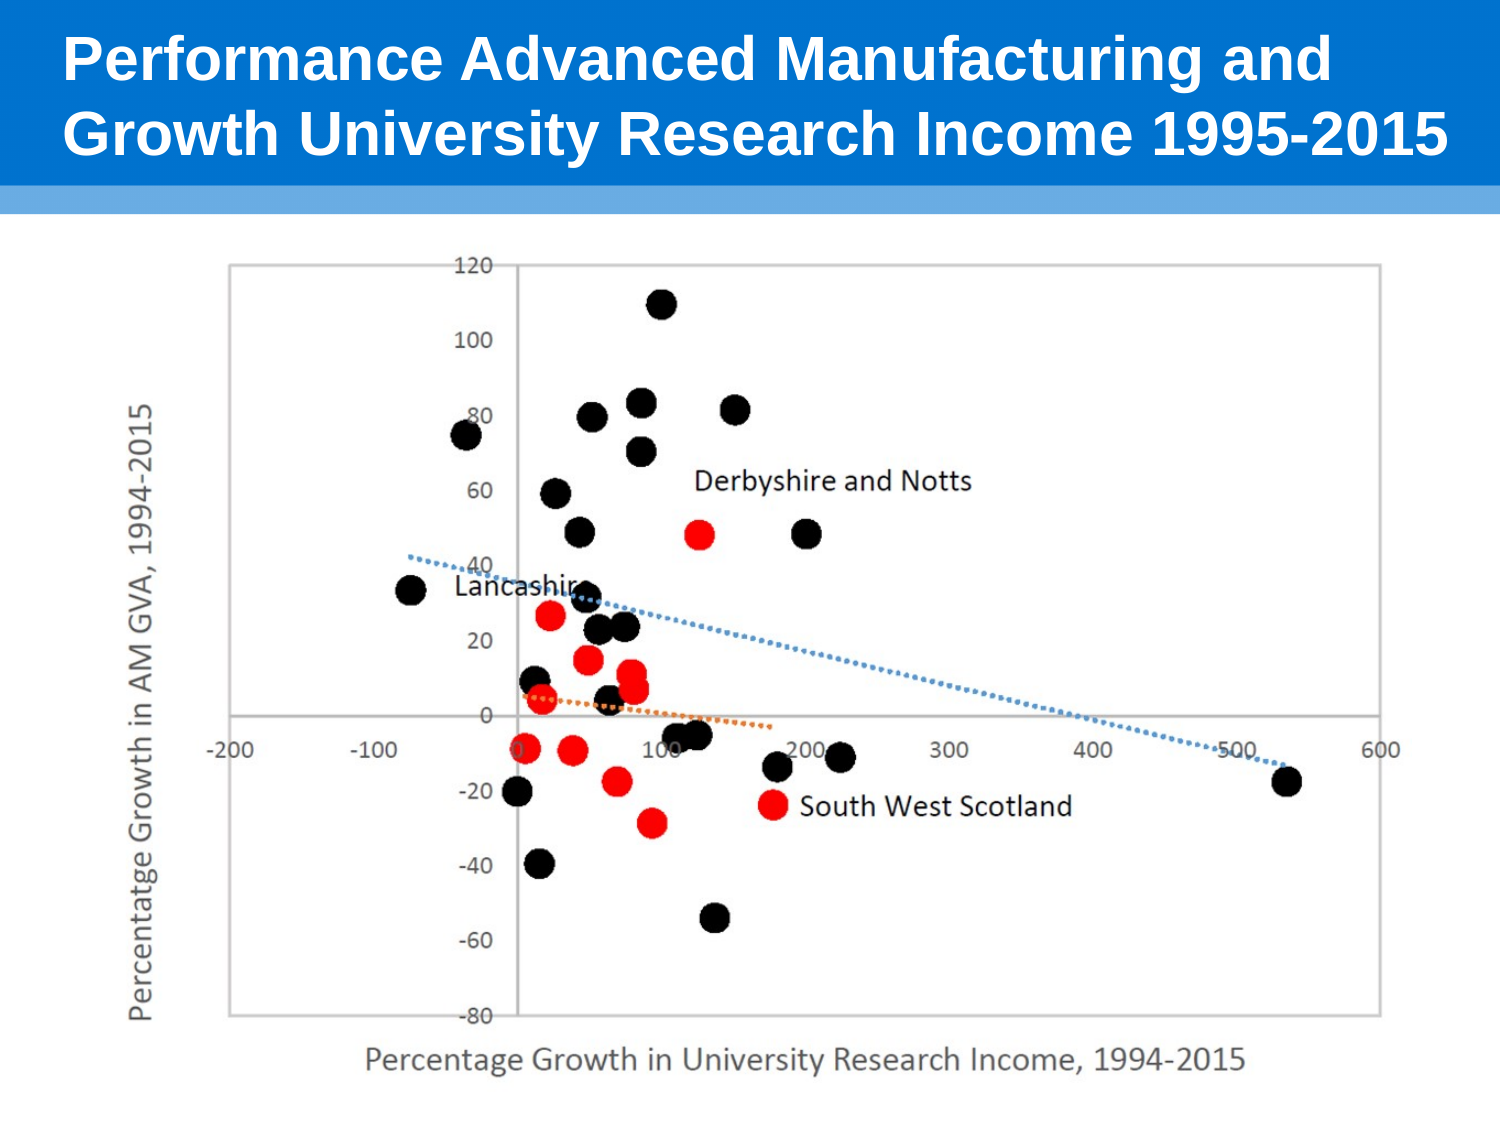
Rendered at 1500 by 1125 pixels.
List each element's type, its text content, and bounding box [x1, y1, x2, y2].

picture [0, 0, 1500, 216]
title Performance Advanced Manufacturing and Growth University Research Income 1995-2015 [62, 17, 1500, 172]
picture [91, 228, 1412, 1105]
